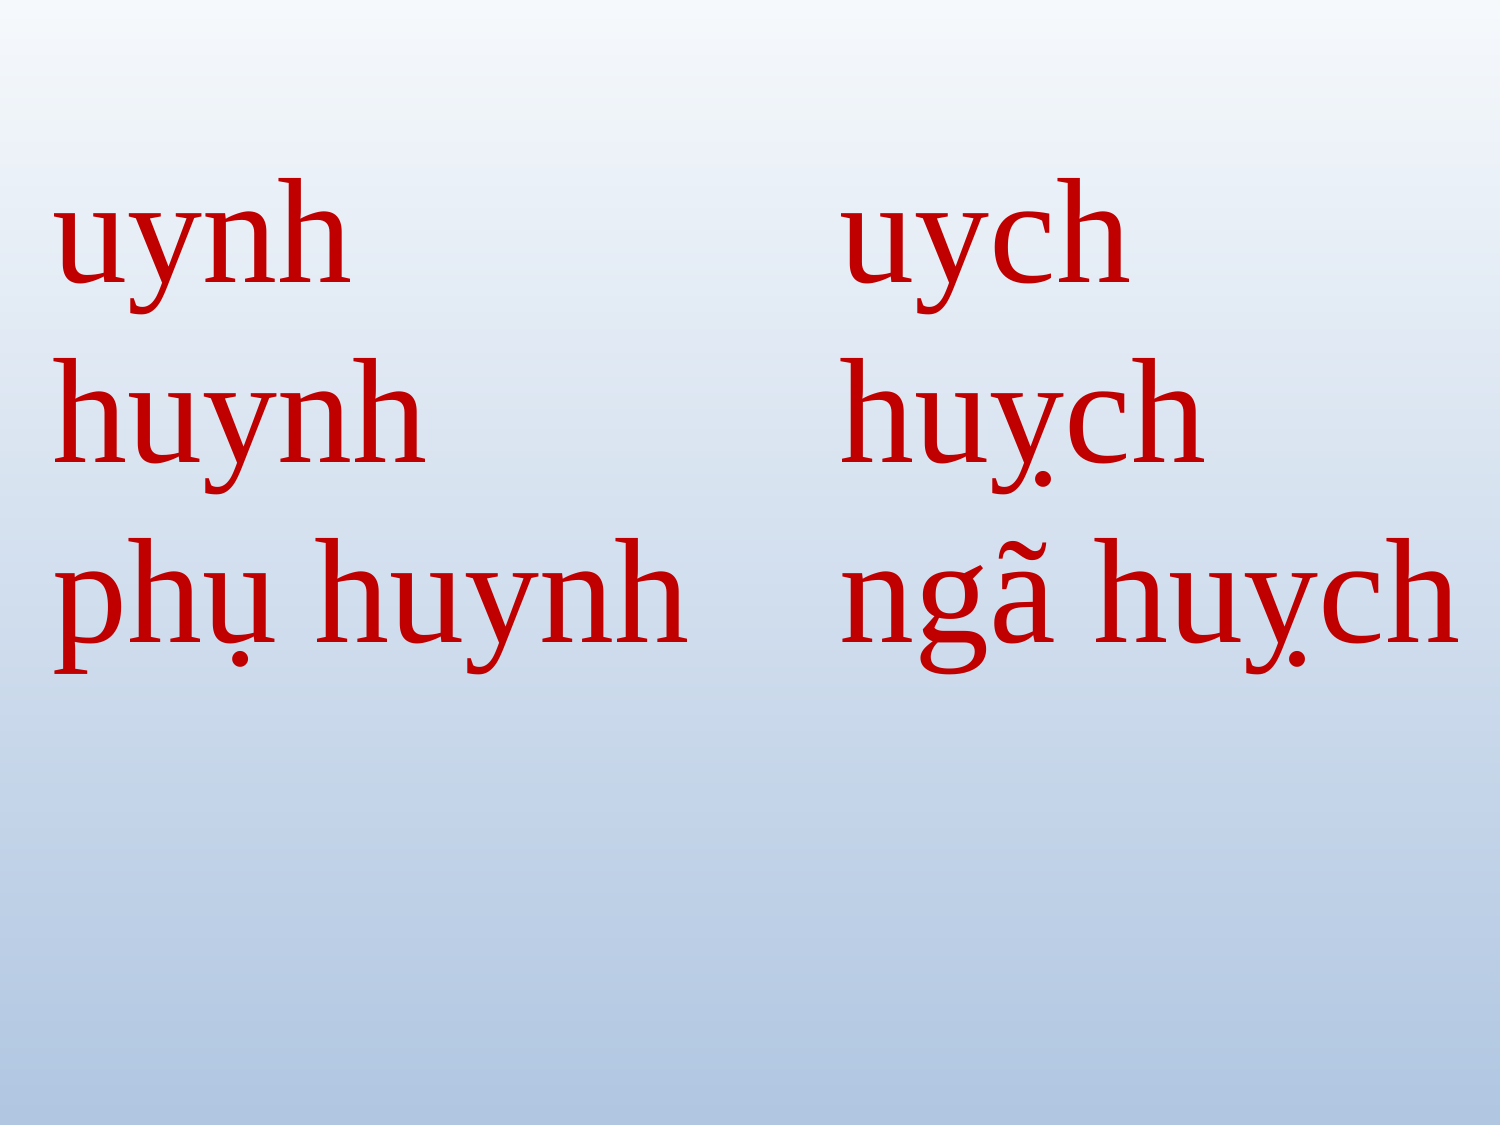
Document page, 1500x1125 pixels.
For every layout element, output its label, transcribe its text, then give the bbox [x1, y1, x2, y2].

text_box uych huỵch ngã huỵch [824, 124, 1500, 680]
text_box uynh huynh phụ huynh [37, 124, 723, 680]
